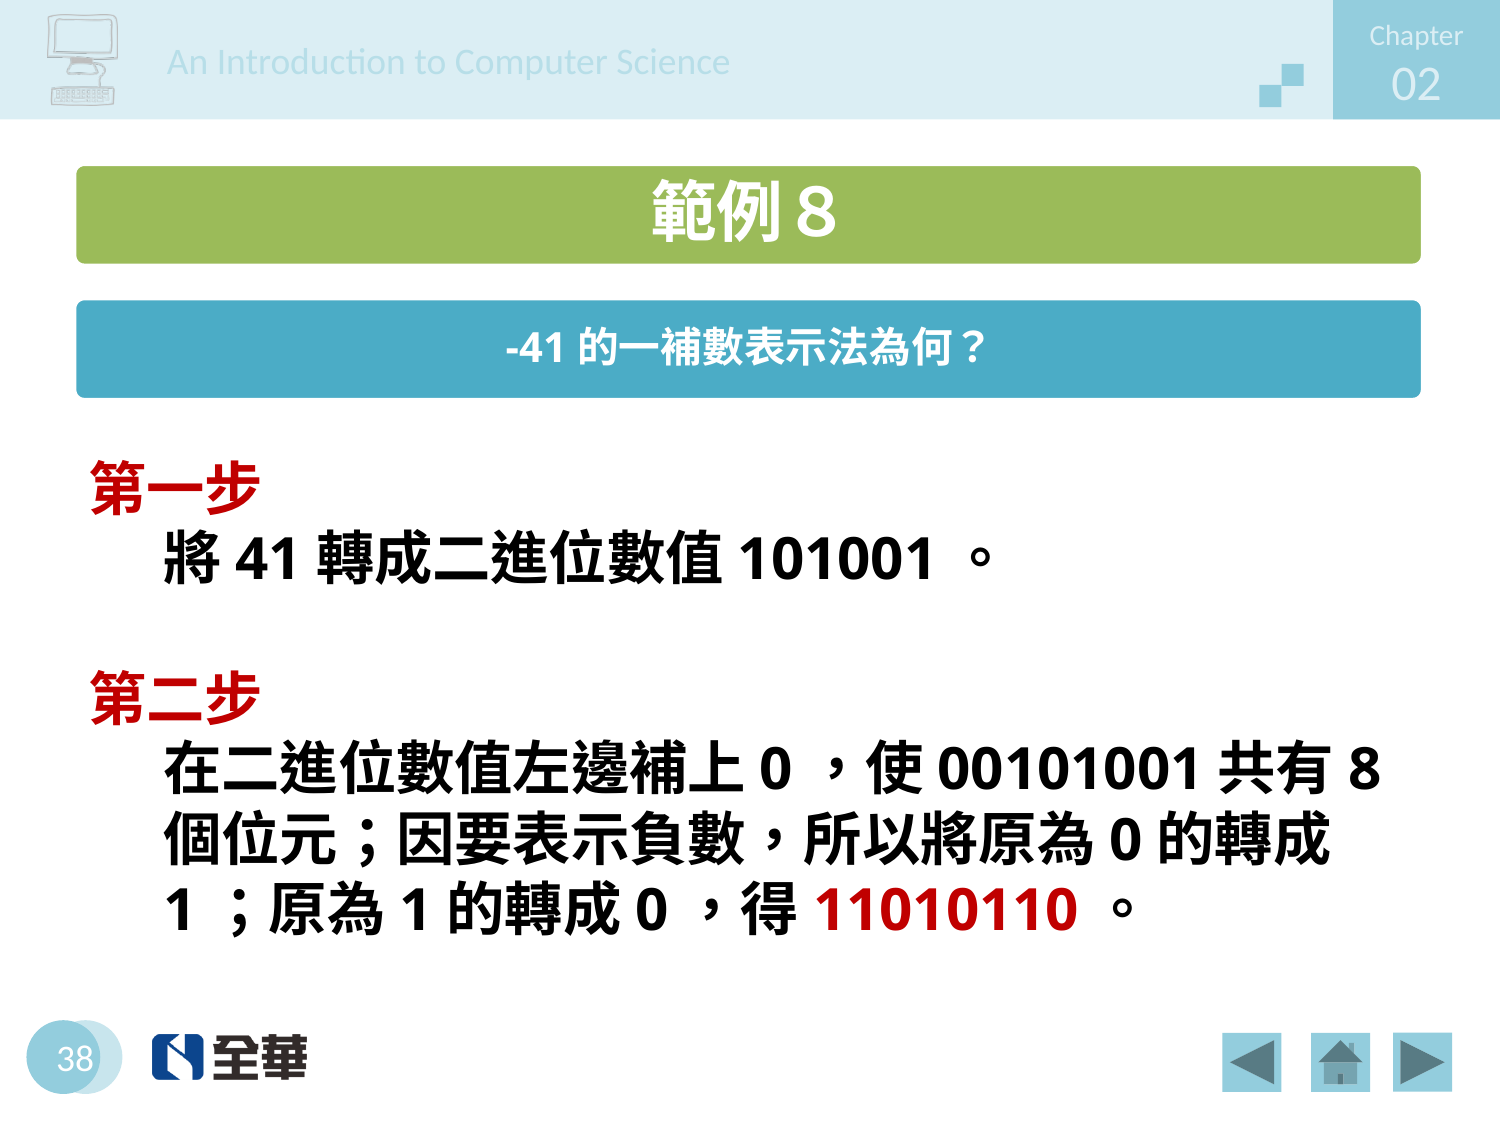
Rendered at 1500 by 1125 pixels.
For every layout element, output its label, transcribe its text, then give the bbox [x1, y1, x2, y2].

picture [47, 14, 118, 106]
text_box 第一步 將41轉成二進位數值101001。 第二步 在二進位數值左邊補上0，使00101001共有8個位元；因要表示負數，所以將原為0的轉成1；原為1的轉成0，得11010110。 [73, 444, 1424, 949]
picture [152, 1034, 307, 1080]
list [73, 163, 1424, 401]
